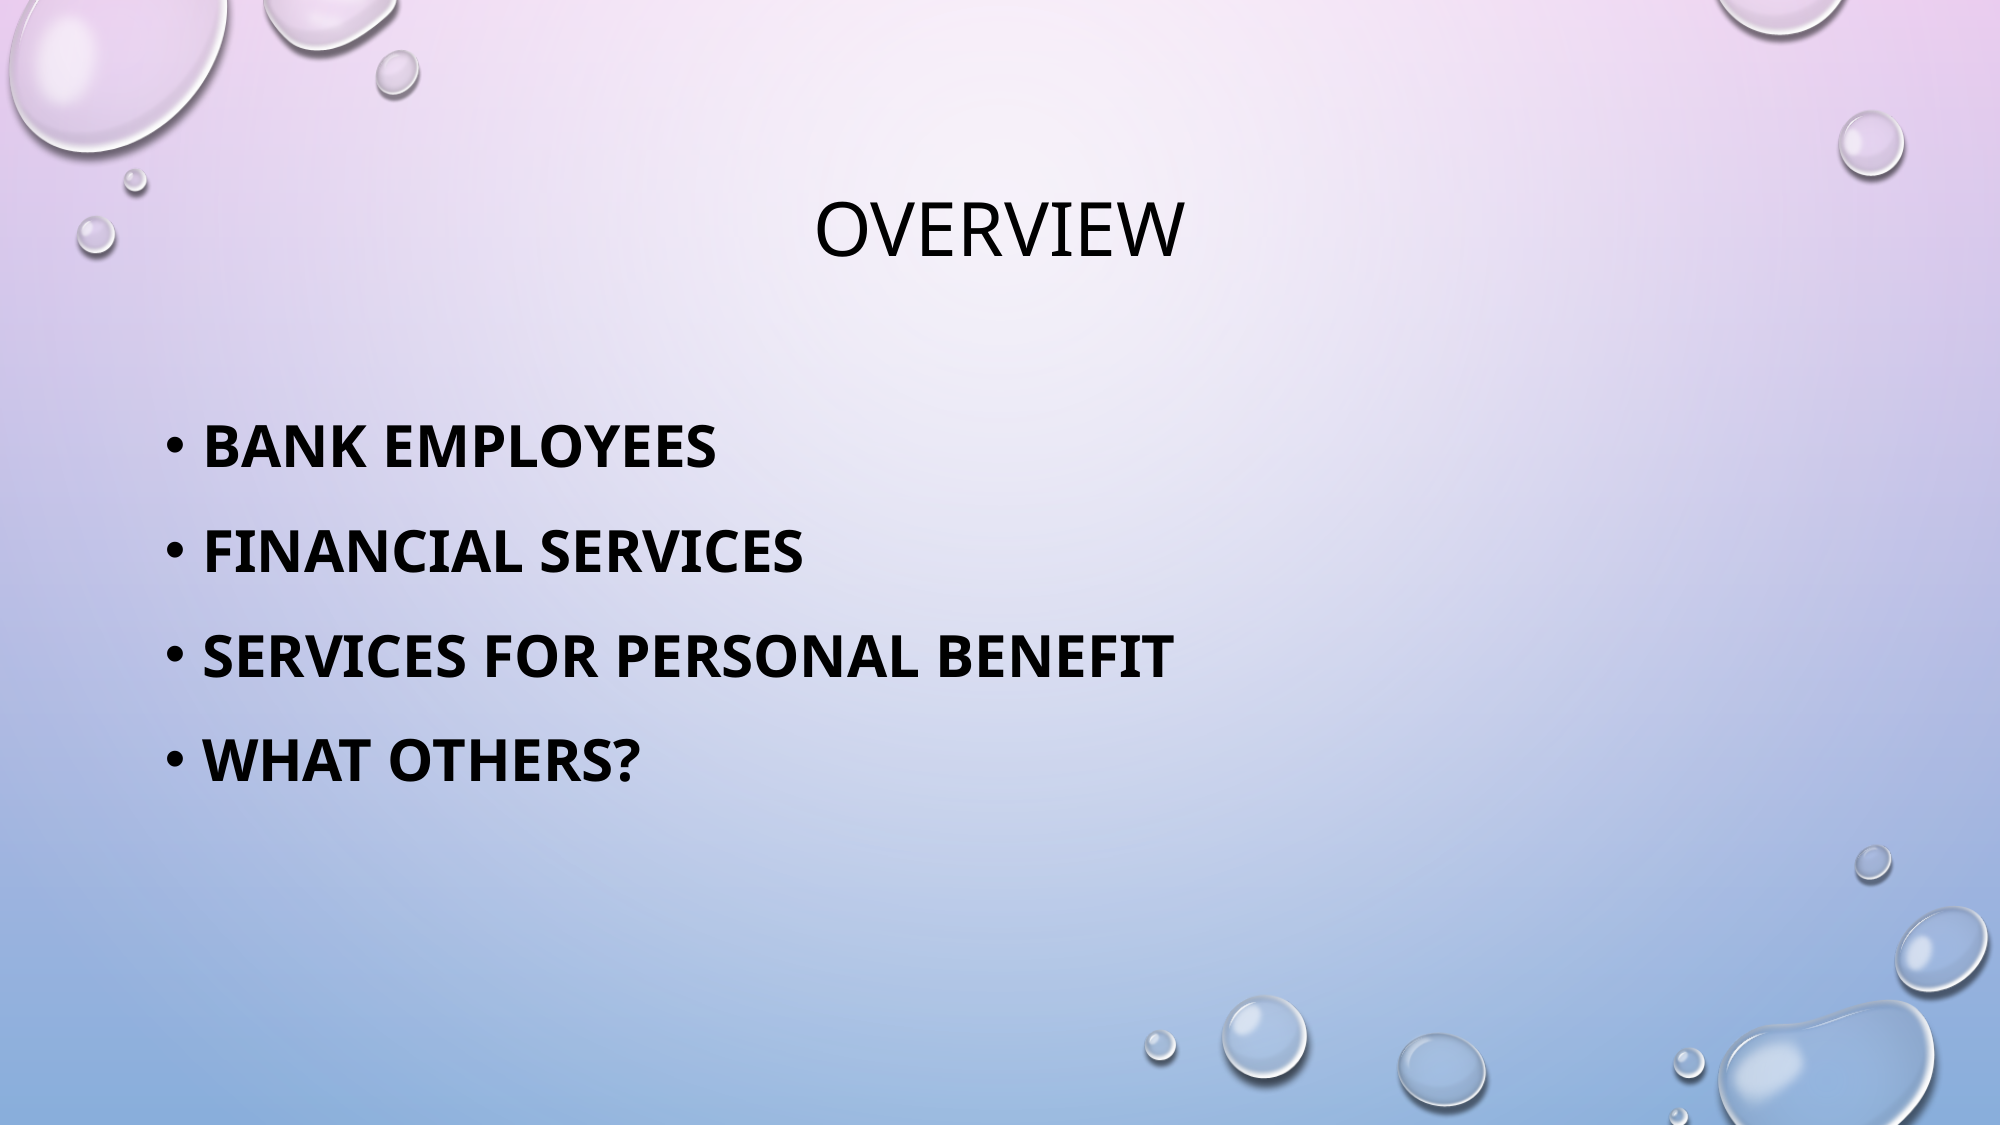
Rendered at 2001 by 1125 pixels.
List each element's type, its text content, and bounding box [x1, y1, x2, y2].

title Overview [149, 101, 1851, 364]
picture [0, 0, 2000, 1125]
list Bank employees Financial services Services for personal benefit What others? [149, 388, 1850, 950]
